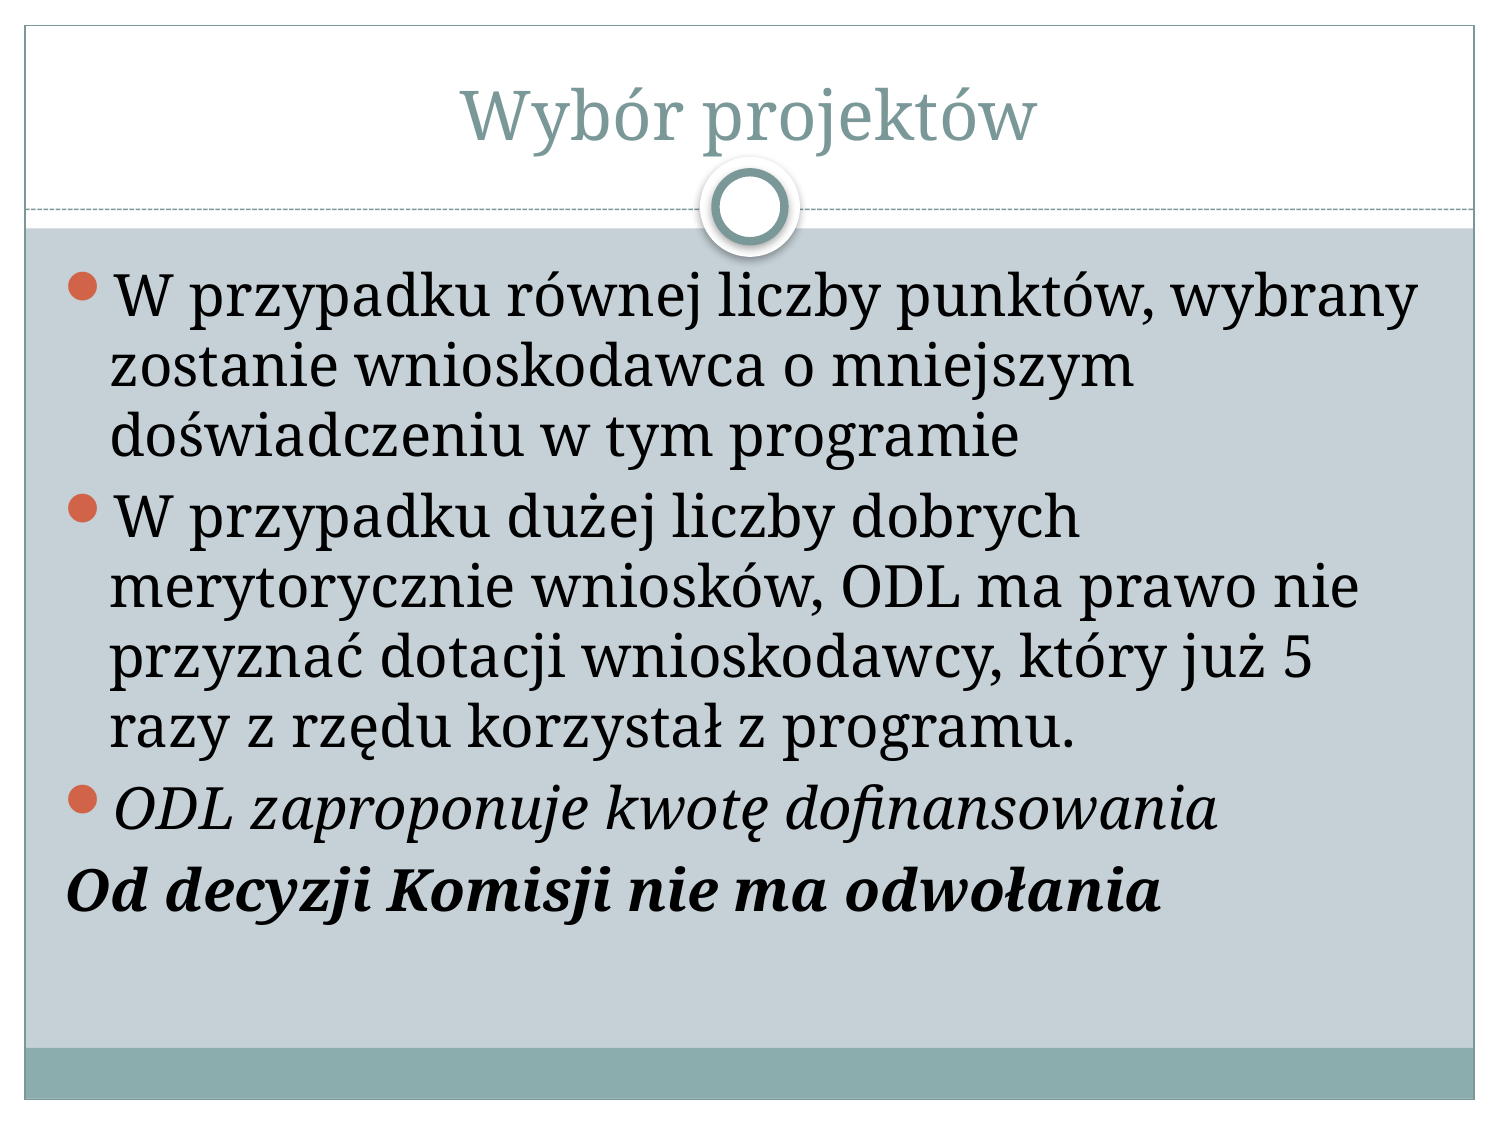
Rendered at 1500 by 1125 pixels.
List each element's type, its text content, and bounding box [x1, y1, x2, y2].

title Wybór projektów [49, 37, 1450, 162]
list W przypadku równej liczby punktów, wybrany zostanie wnioskodawca o mniejszym doświadczeniu w tym programie W przypadku dużej liczby dobrych merytorycznie wniosków, ODL ma prawo nie przyznać dotacji wnioskodawcy, który już 5 razy z rzędu korzystał z programu. ODL zaproponuje kwotę dofinansowania Od decyzji Komisji nie ma odwołania [49, 250, 1445, 1001]
